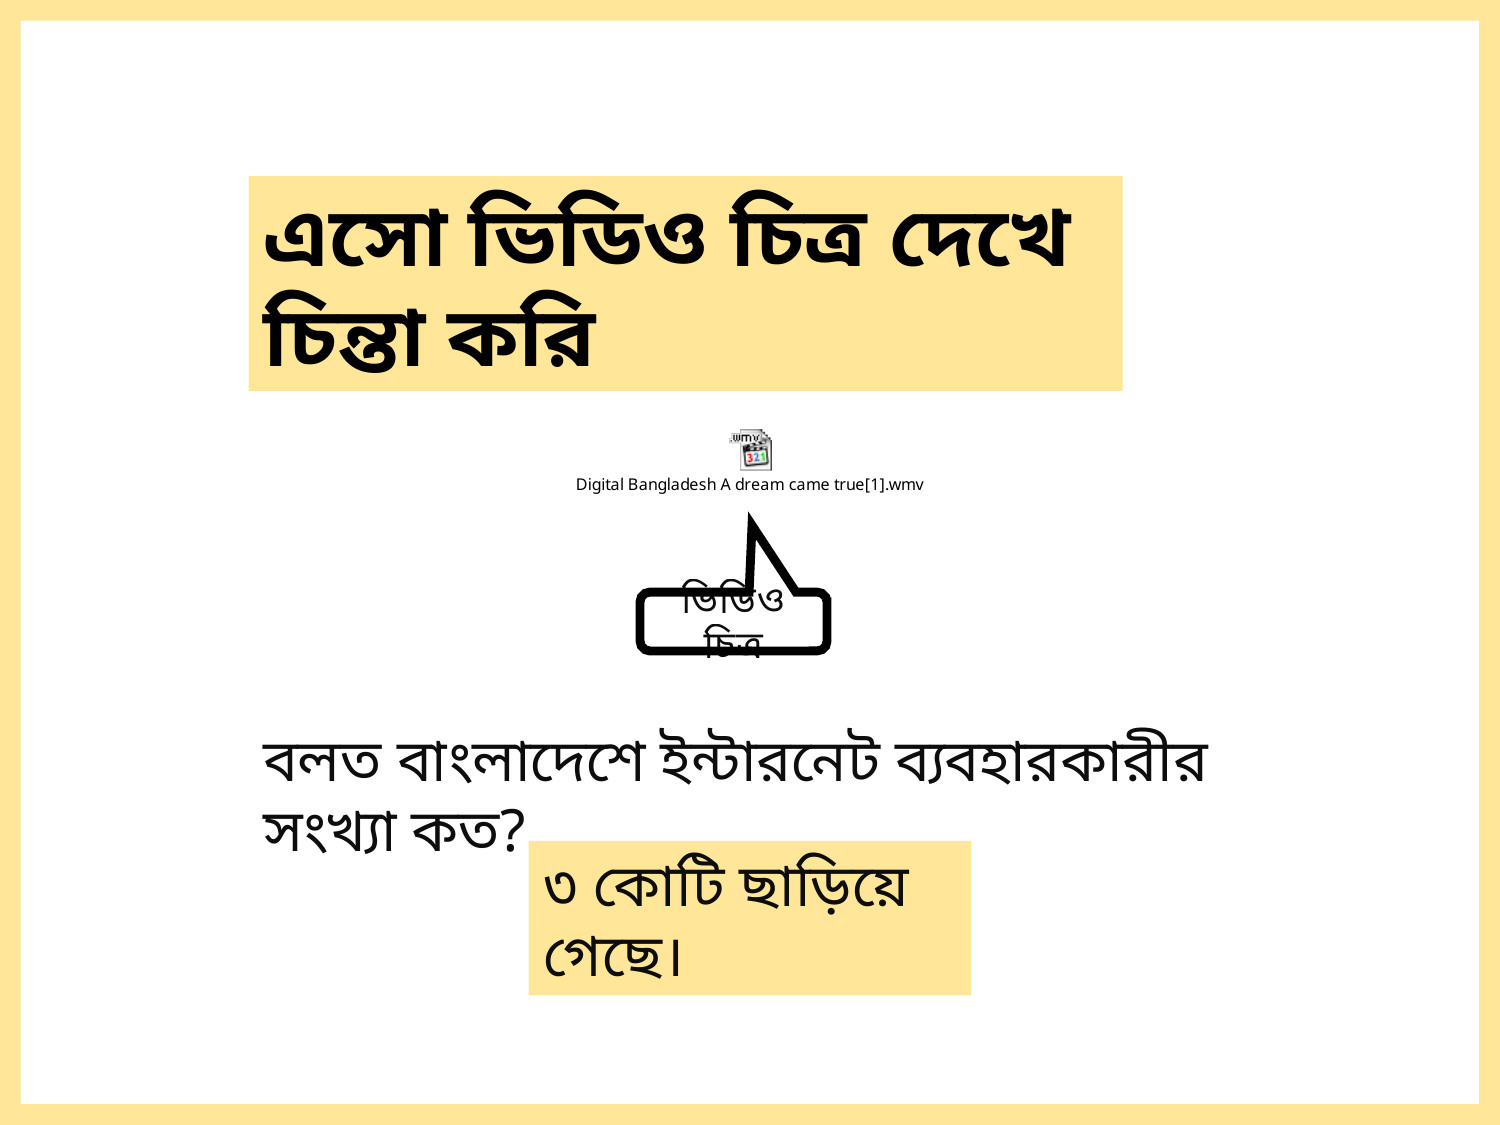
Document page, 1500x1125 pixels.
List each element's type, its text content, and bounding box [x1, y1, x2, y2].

text_box বলত বাংলাদেশে ইন্টারনেট ব্যবহারকারীর সংখ্যা কত? [248, 715, 1252, 871]
text_box এসো ভিডিও চিত্র দেখে চিন্তা করি [248, 176, 1123, 391]
text_box ভিডিও চিত্র [639, 522, 829, 652]
text_box [0, 0, 1500, 1125]
text_box ৩ কোটি ছাড়িয়ে গেছে। [528, 840, 972, 996]
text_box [545, 428, 956, 500]
